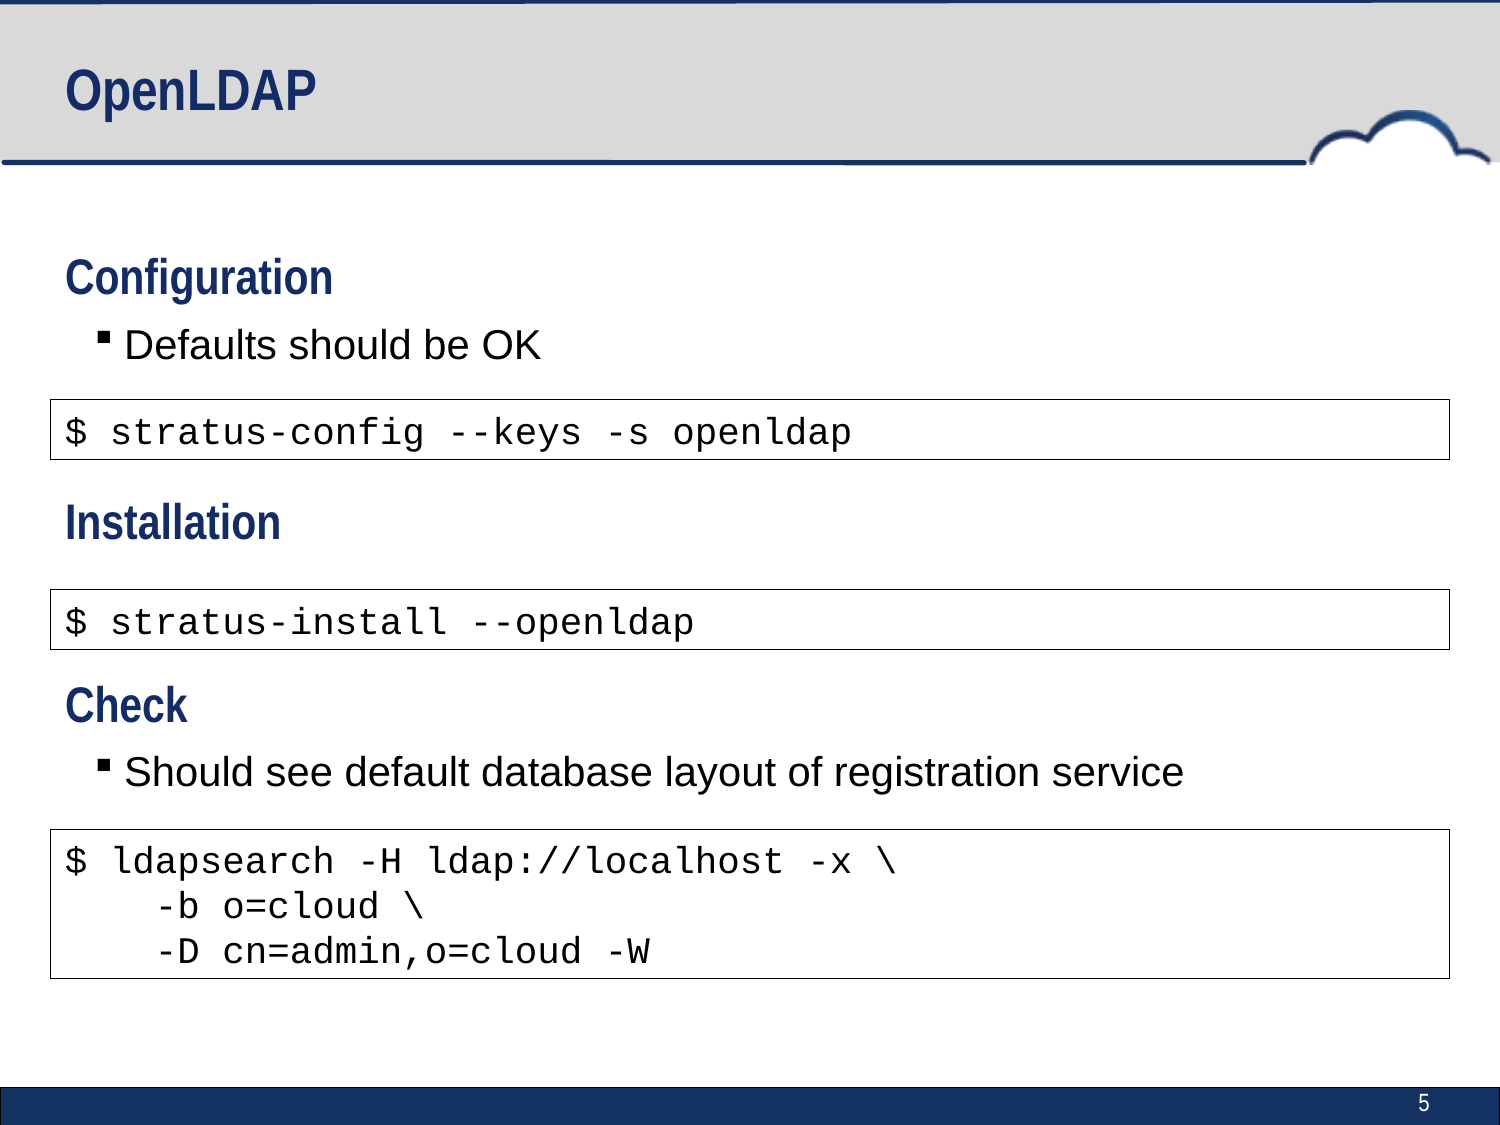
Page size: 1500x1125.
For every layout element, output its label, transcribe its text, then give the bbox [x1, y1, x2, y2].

text_box $ stratus-config --keys -s openldap [50, 399, 1450, 460]
list Configuration Defaults should be OK Installation Check Should see default database layout of registration service [49, 237, 1451, 1076]
text_box $ ldapsearch -H ldap://localhost -x \ -b o=cloud \ -D cn=admin,o=cloud -W [50, 829, 1450, 979]
text_box $ stratus-install --openldap [50, 589, 1450, 650]
title OpenLDAP [49, 12, 1301, 163]
picture [1281, 110, 1500, 165]
